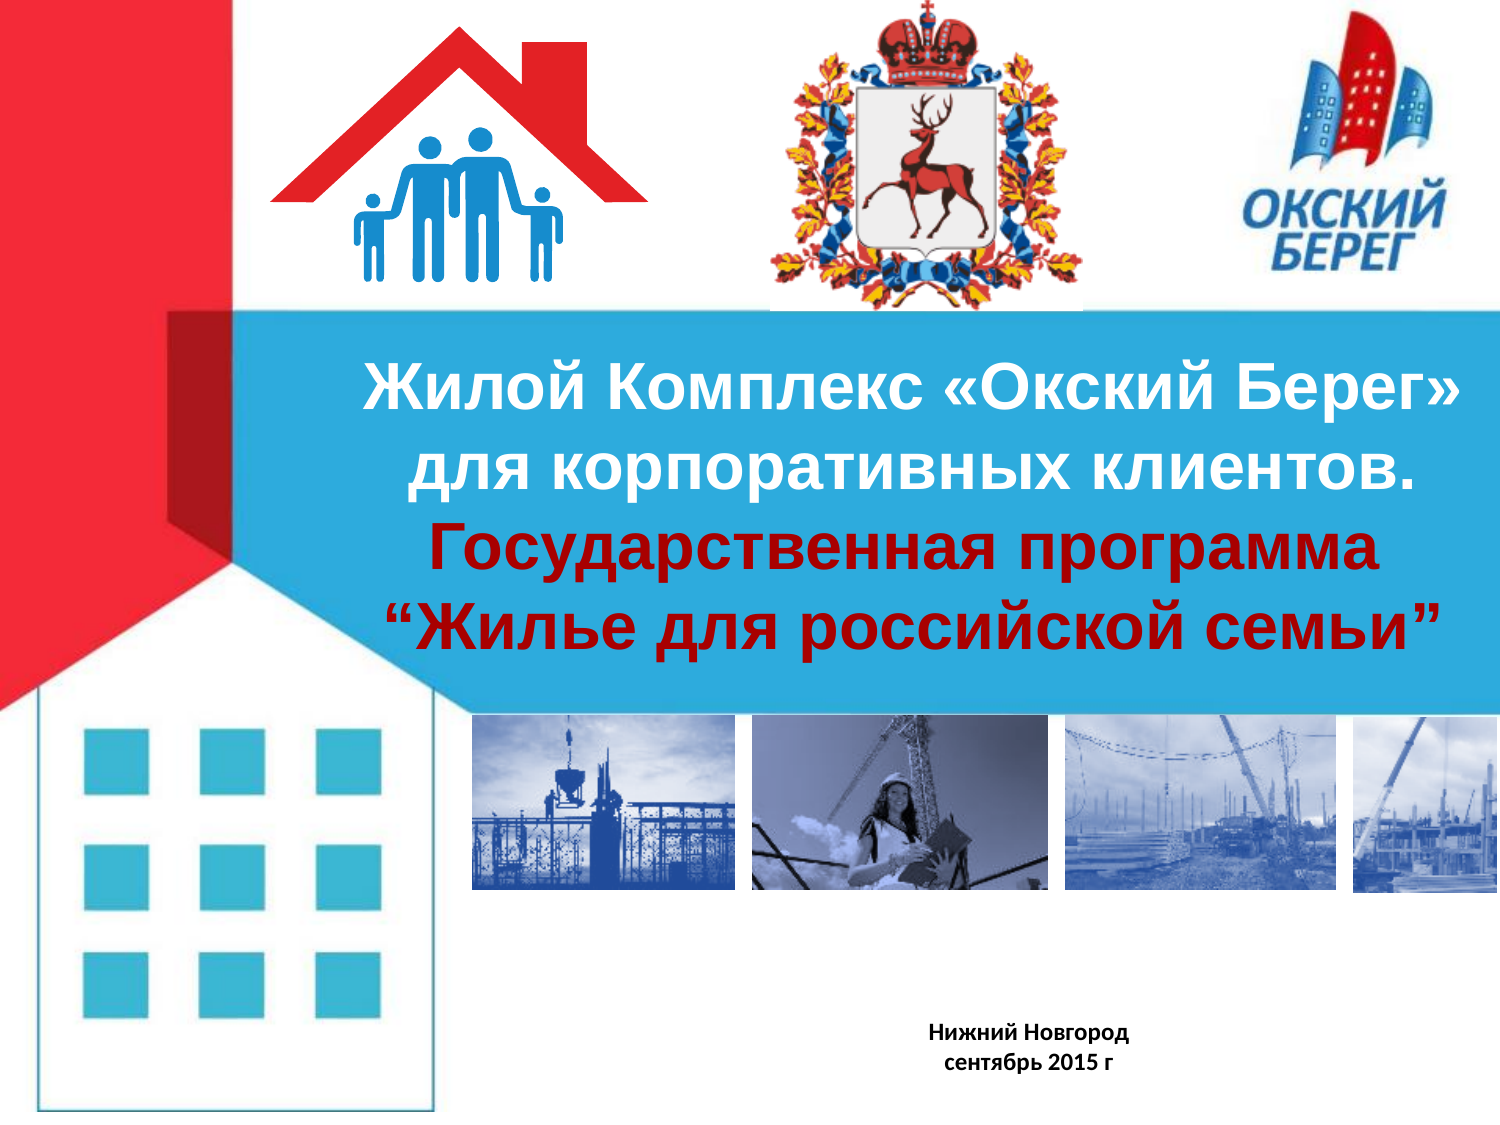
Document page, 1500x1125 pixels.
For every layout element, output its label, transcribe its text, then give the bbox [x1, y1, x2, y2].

text_box Нижний Новгород сентябрь 2015 г [913, 1008, 1145, 1083]
text_box Жилой Комплекс «Окский Берег» для корпоративных клиентов. Государственная программа “Жилье для российской семьи” [348, 335, 1479, 671]
picture [0, 0, 1500, 1112]
